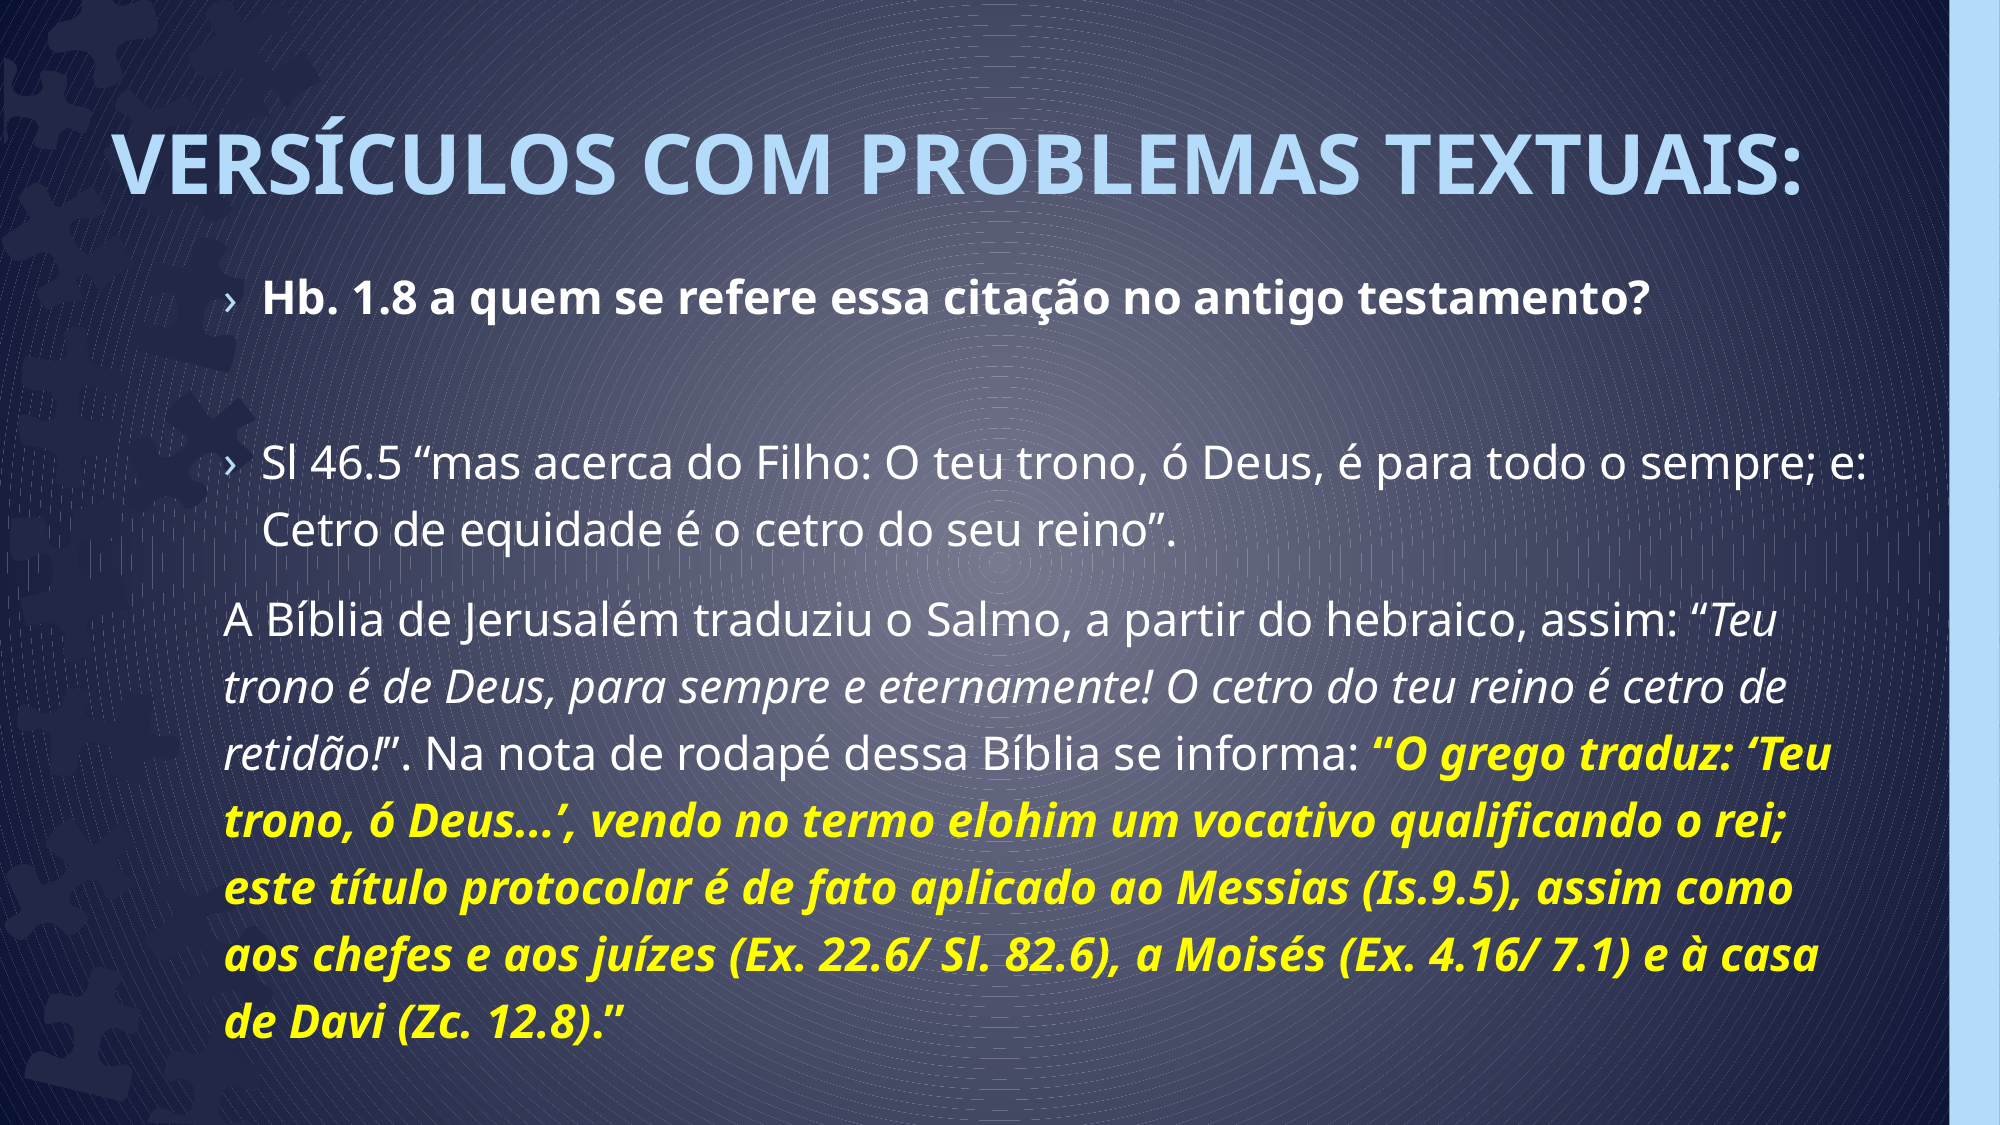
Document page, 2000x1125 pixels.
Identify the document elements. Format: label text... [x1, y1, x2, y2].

title VERSÍCULOS COM PROBLEMAS TEXTUAIS: [78, 66, 1839, 220]
list Hb. 1.8 a quem se refere essa citação no antigo testamento? Sl 46.5 “mas acerca do Filho: O teu trono, ó Deus, é para todo o sempre; e: Cetro de equidade é o cetro do seu reino”. A Bíblia de Jerusalém traduziu o Salmo, a partir do hebraico, assim: “Teu trono é de Deus, para sempre e eternamente! O cetro do teu reino é cetro de retidão!”. Na nota de rodapé dessa Bíblia se informa: “O grego traduz: ‘Teu trono, ó Deus...’, vendo no termo elohim um vocativo qualificando o rei; este título protocolar é de fato aplicado ao Messias (Is.9.5), assim como aos chefes e aos juízes (Ex. 22.6/ Sl. 82.6), a Moisés (Ex. 4.16/ 7.1) e à casa de Davi (Zc. 12.8).” [208, 267, 1886, 1059]
